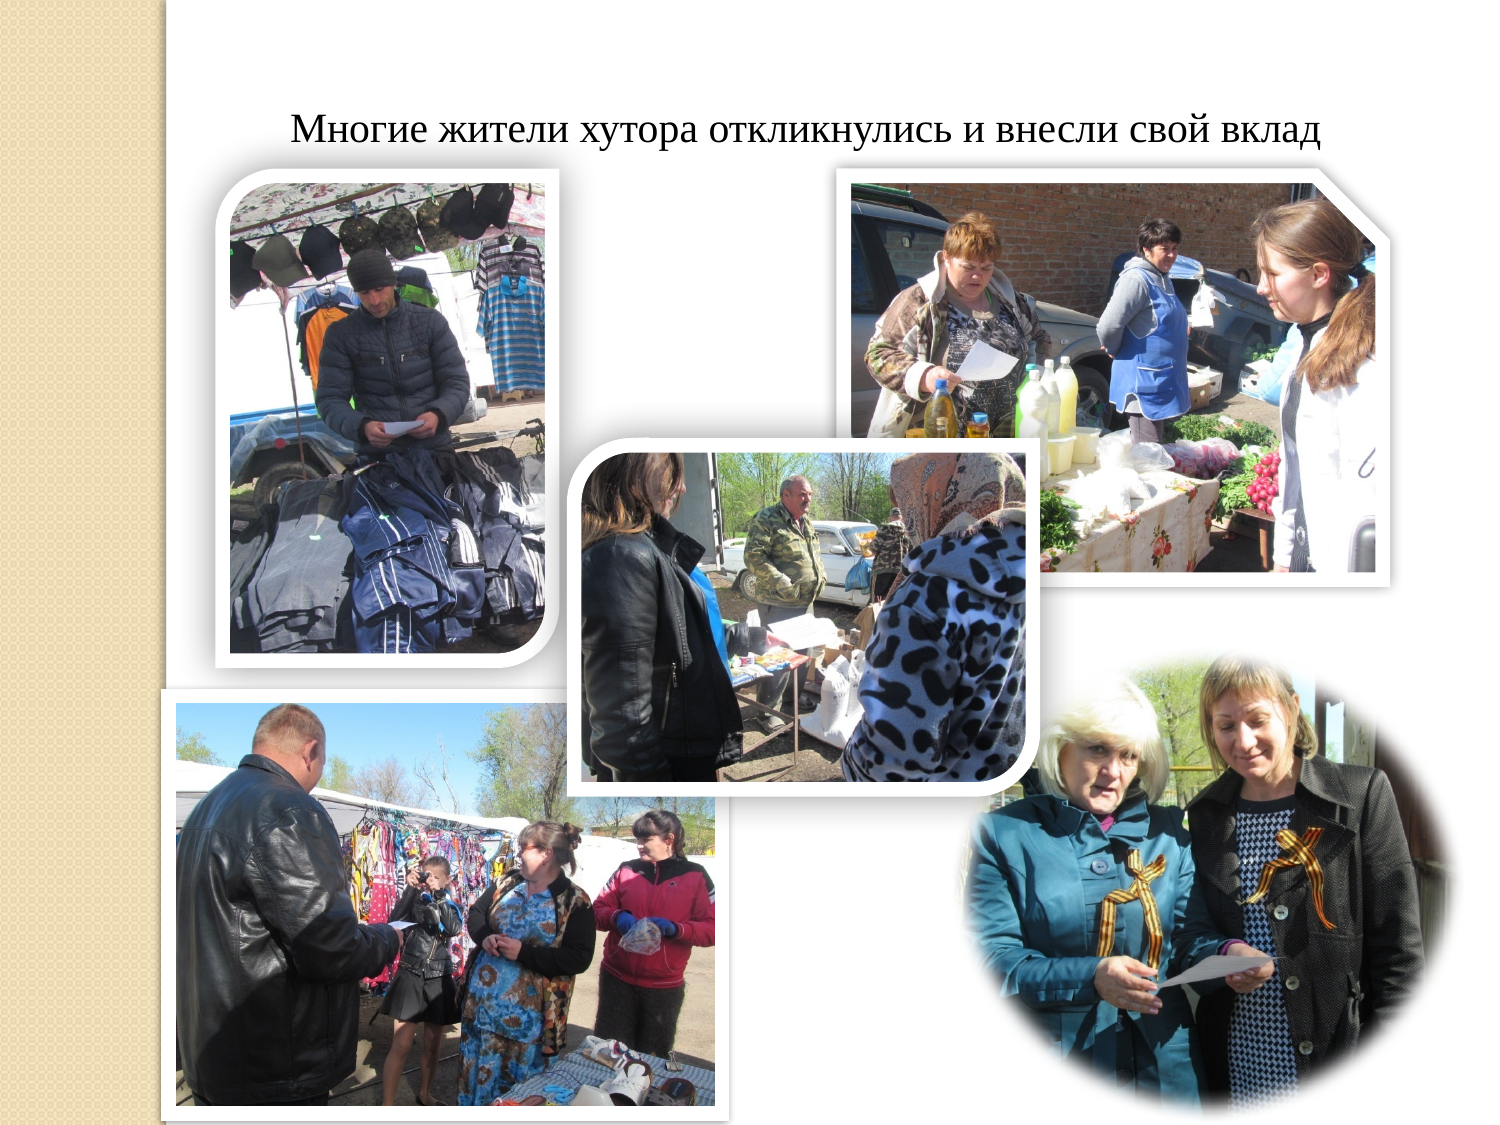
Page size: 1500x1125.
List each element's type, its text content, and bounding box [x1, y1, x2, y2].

picture [175, 175, 1467, 1125]
picture [222, 175, 553, 661]
text_box Многие жители хутора откликнулись и внесли свой вклад [275, 93, 1337, 159]
